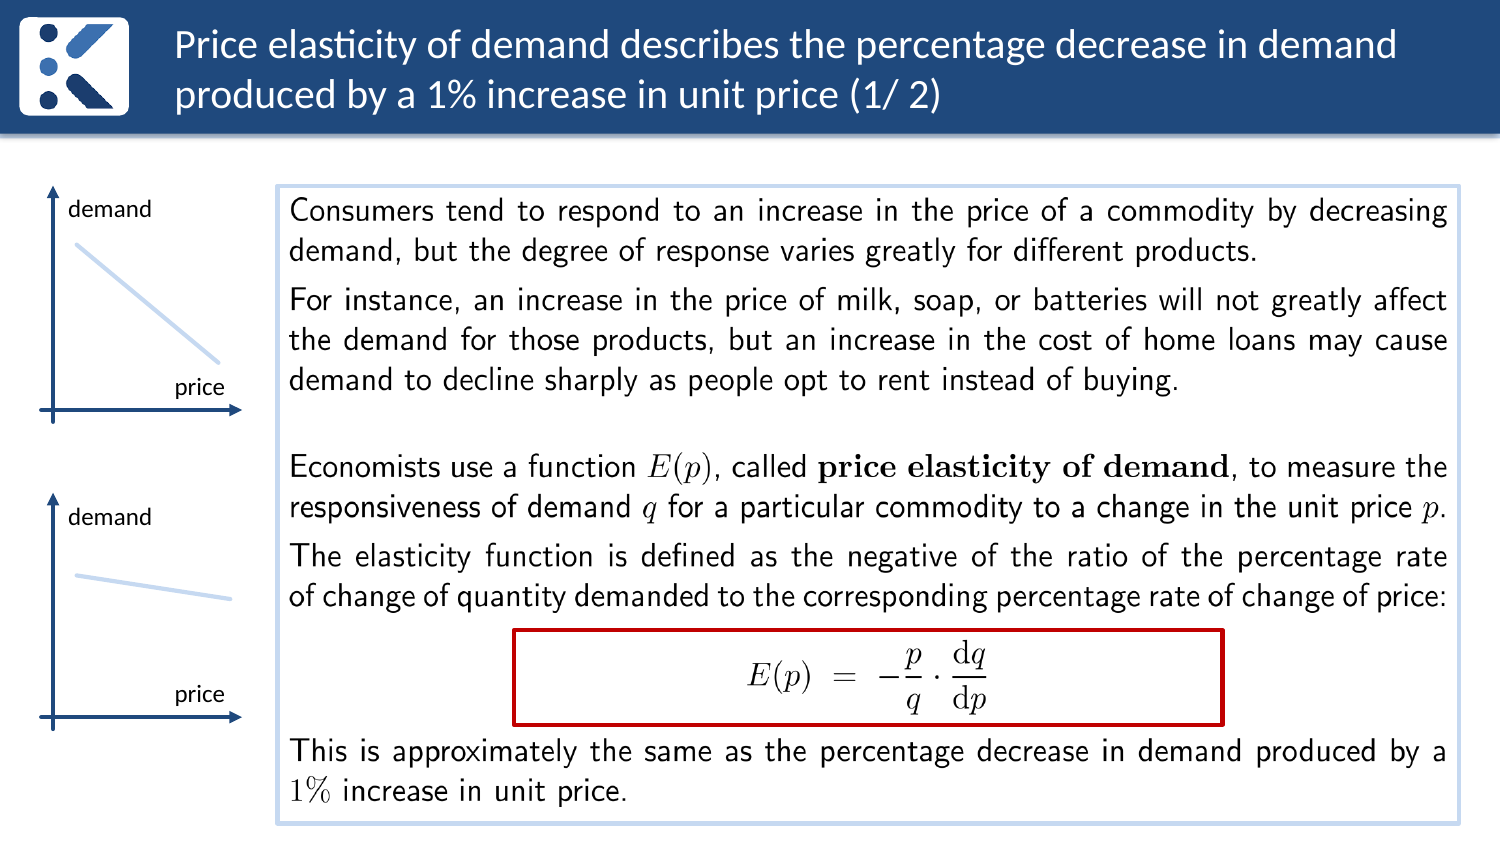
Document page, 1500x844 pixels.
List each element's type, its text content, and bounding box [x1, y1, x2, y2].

text_box demand [54, 185, 168, 231]
picture [289, 197, 1448, 807]
text_box [275, 184, 1461, 826]
picture [27, 18, 122, 115]
text_box price [159, 362, 241, 408]
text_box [76, 244, 219, 363]
text_box price [159, 669, 241, 715]
title Price elasticity of demand describes the percentage decrease in demand produced by a 1% increase in unit price (1/ 2) [159, 8, 1483, 126]
text_box demand [54, 492, 168, 538]
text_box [76, 575, 231, 600]
